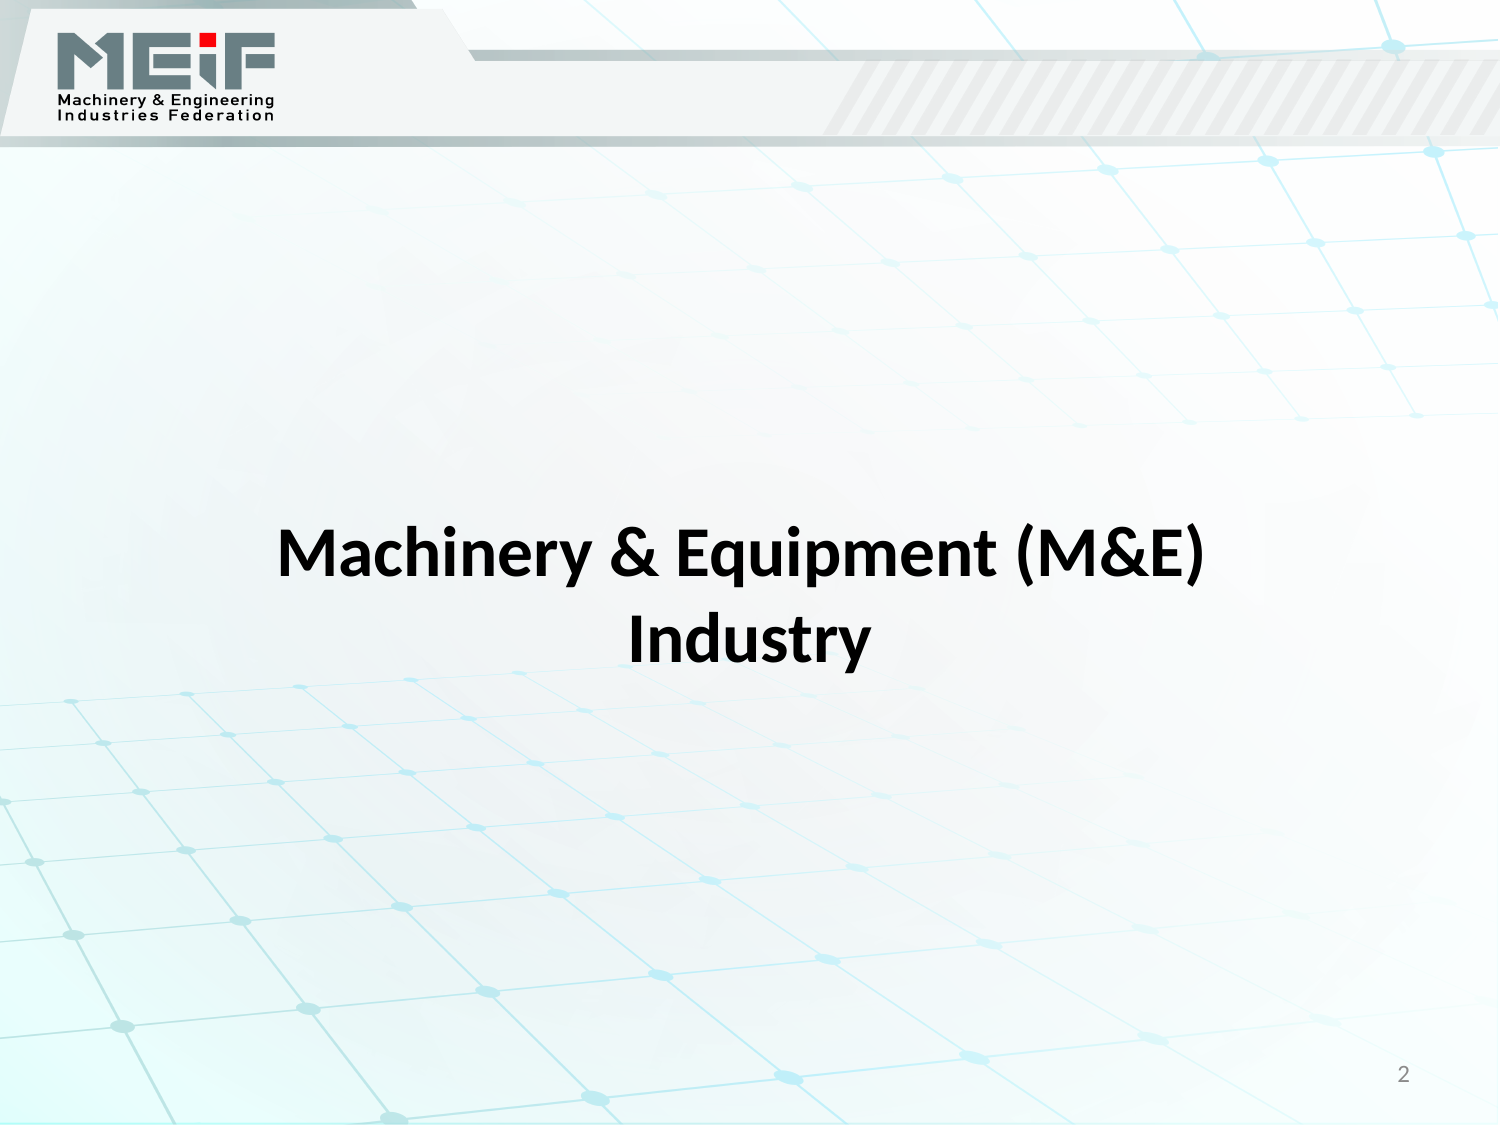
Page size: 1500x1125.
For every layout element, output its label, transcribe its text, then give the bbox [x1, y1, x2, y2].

slide_number 2 [1074, 1042, 1425, 1103]
title Machinery & Equipment (M&E) Industry [75, 497, 1425, 685]
picture [0, 0, 1500, 1125]
